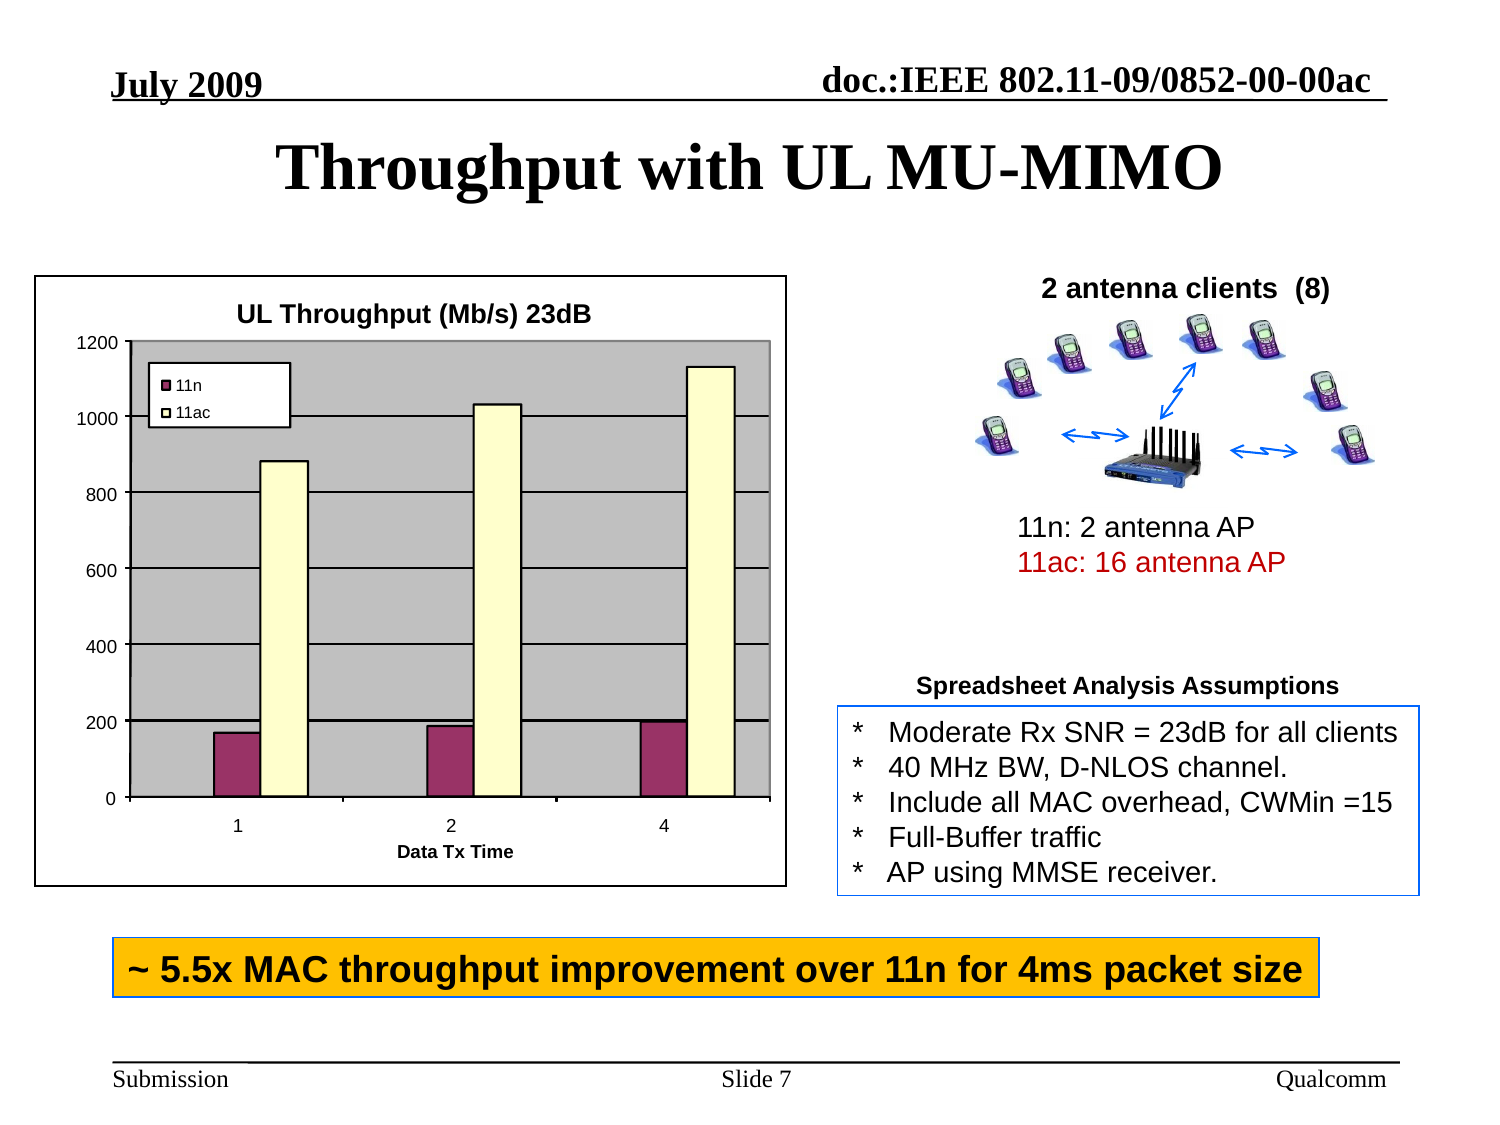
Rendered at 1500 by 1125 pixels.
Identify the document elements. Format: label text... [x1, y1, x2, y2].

text_box 1 [232, 813, 244, 836]
text_box 800 [85, 483, 118, 506]
text_box Data Tx Time [397, 839, 514, 863]
slide_number Slide 7 [712, 1061, 801, 1093]
text_box 400 [85, 634, 118, 658]
text_box 11n [175, 374, 203, 395]
text_box [688, 368, 734, 795]
text_box [36, 277, 785, 885]
text_box [150, 364, 289, 426]
text_box [309, 722, 473, 796]
text_box 600 [85, 558, 118, 582]
text_box Spreadsheet Analysis Assumptions [901, 662, 1356, 708]
text_box [309, 569, 473, 643]
text_box [522, 645, 686, 719]
text_box [131, 722, 259, 796]
text_box ~ 5.5x MAC throughput improvement over 11n for 4ms packet size [113, 937, 1319, 998]
text_box [163, 382, 169, 389]
text_box 4 [659, 813, 670, 836]
text_box [132, 417, 473, 491]
text_box 1200 [76, 331, 119, 354]
text_box * Moderate Rx SNR = 23dB for all clients * 40 MHz BW, D-NLOS channel. * Include all MAC overhead, CWMin =15 * Full-Buffer traffic * AP using MMSE receiver. [837, 705, 1419, 896]
text_box [736, 722, 769, 796]
text_box 200 [85, 710, 118, 734]
text_box [428, 727, 473, 795]
text_box [261, 462, 307, 795]
text_box UL Throughput (Mb/s) 23dB [236, 296, 592, 330]
text_box [736, 417, 769, 491]
text_box [309, 645, 473, 719]
text_box 11ac [175, 402, 211, 423]
text_box [132, 493, 259, 567]
text_box [309, 493, 473, 567]
text_box [736, 569, 769, 643]
text_box [522, 417, 686, 491]
text_box [132, 569, 259, 643]
text_box [642, 723, 686, 795]
text_box 2 [445, 813, 457, 836]
title Throughput with UL MU-MIMO [112, 112, 1388, 213]
text_box [215, 734, 259, 795]
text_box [974, 262, 1376, 587]
text_box [131, 645, 259, 719]
text_box 1000 [76, 407, 119, 430]
text_box [475, 405, 520, 795]
text_box 0 [105, 786, 117, 810]
text_box [522, 493, 686, 567]
text_box [736, 493, 769, 567]
text_box [132, 342, 769, 415]
text_box [522, 569, 686, 643]
text_box [522, 722, 640, 796]
text_box [736, 645, 769, 719]
